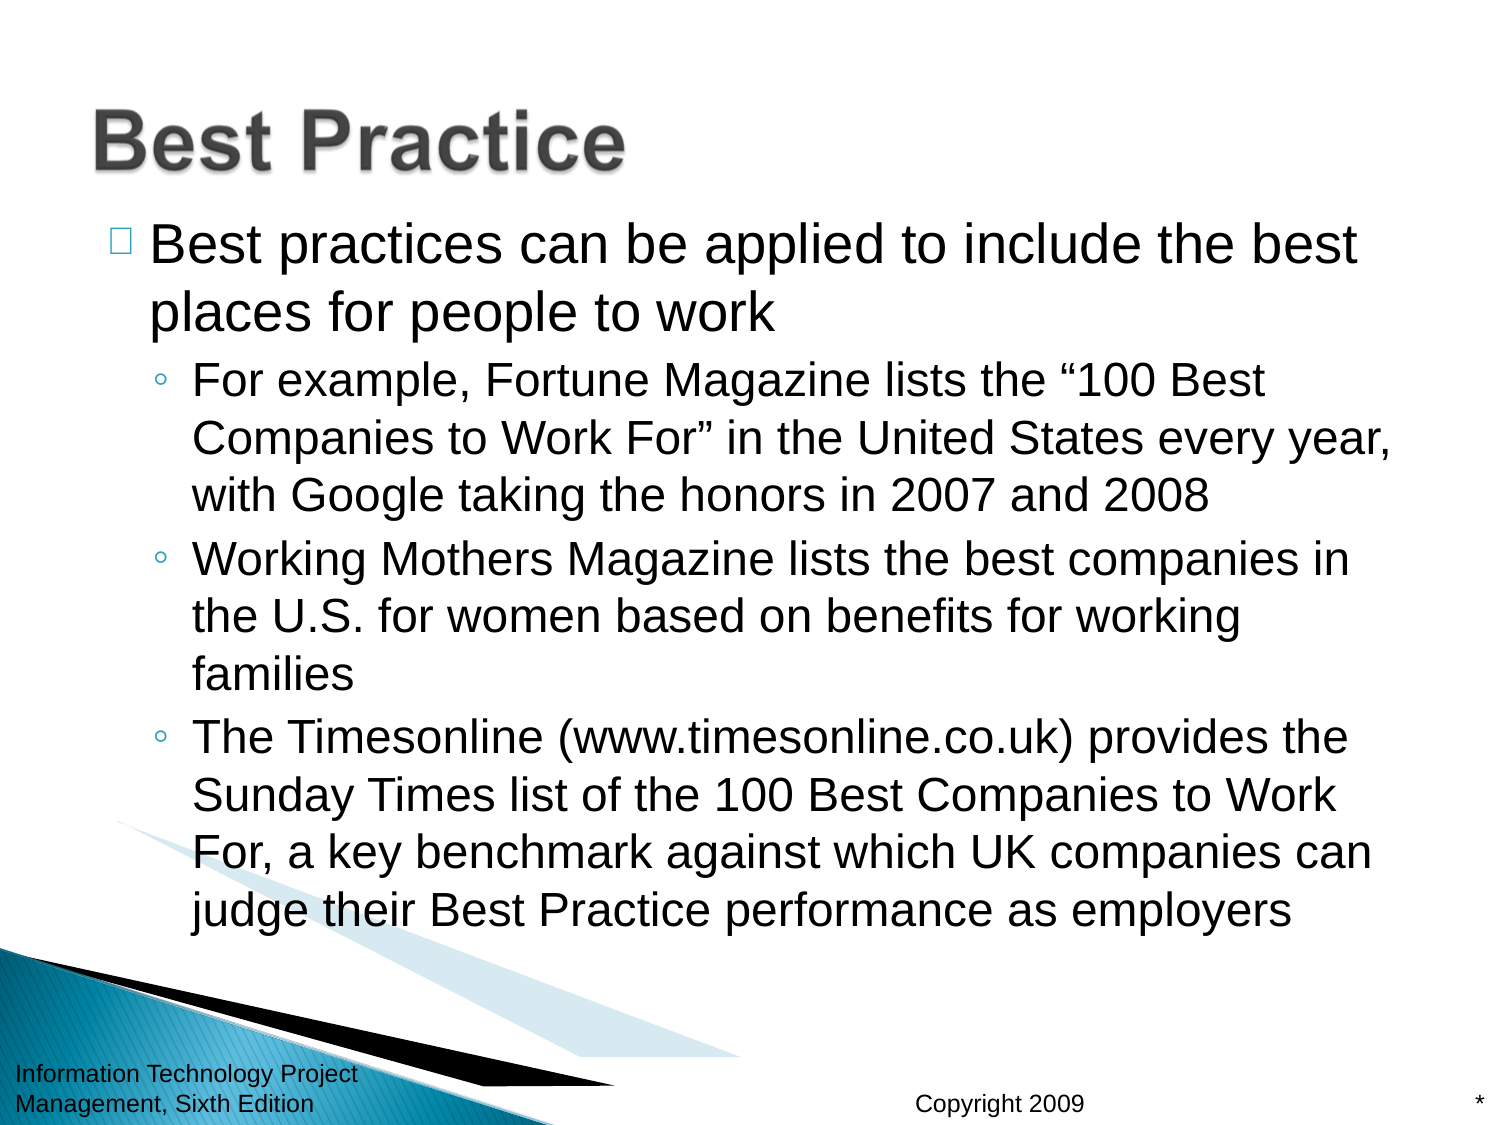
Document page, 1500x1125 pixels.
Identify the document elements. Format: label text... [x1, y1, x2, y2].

picture [31, 43, 1427, 235]
picture [0, 946, 559, 1125]
text_box Information Technology Project Management, Sixth Edition [0, 1065, 425, 1125]
text_box * [1408, 1065, 1500, 1125]
list Best practices can be applied to include the best places for people to work For example, Fortune Magazine lists the “100 Best Companies to Work For” in the United States every year, with Google taking the honors in 2007 and 2008 Working Mothers Magazine lists the best companies in the U.S. for women based on benefits for working families The Timesonline (www.timesonline.co.uk) provides the Sunday Times list of the 100 Best Companies to Work For, a key benchmark against which UK companies can judge their Best Practice performance as employers [75, 243, 1425, 943]
